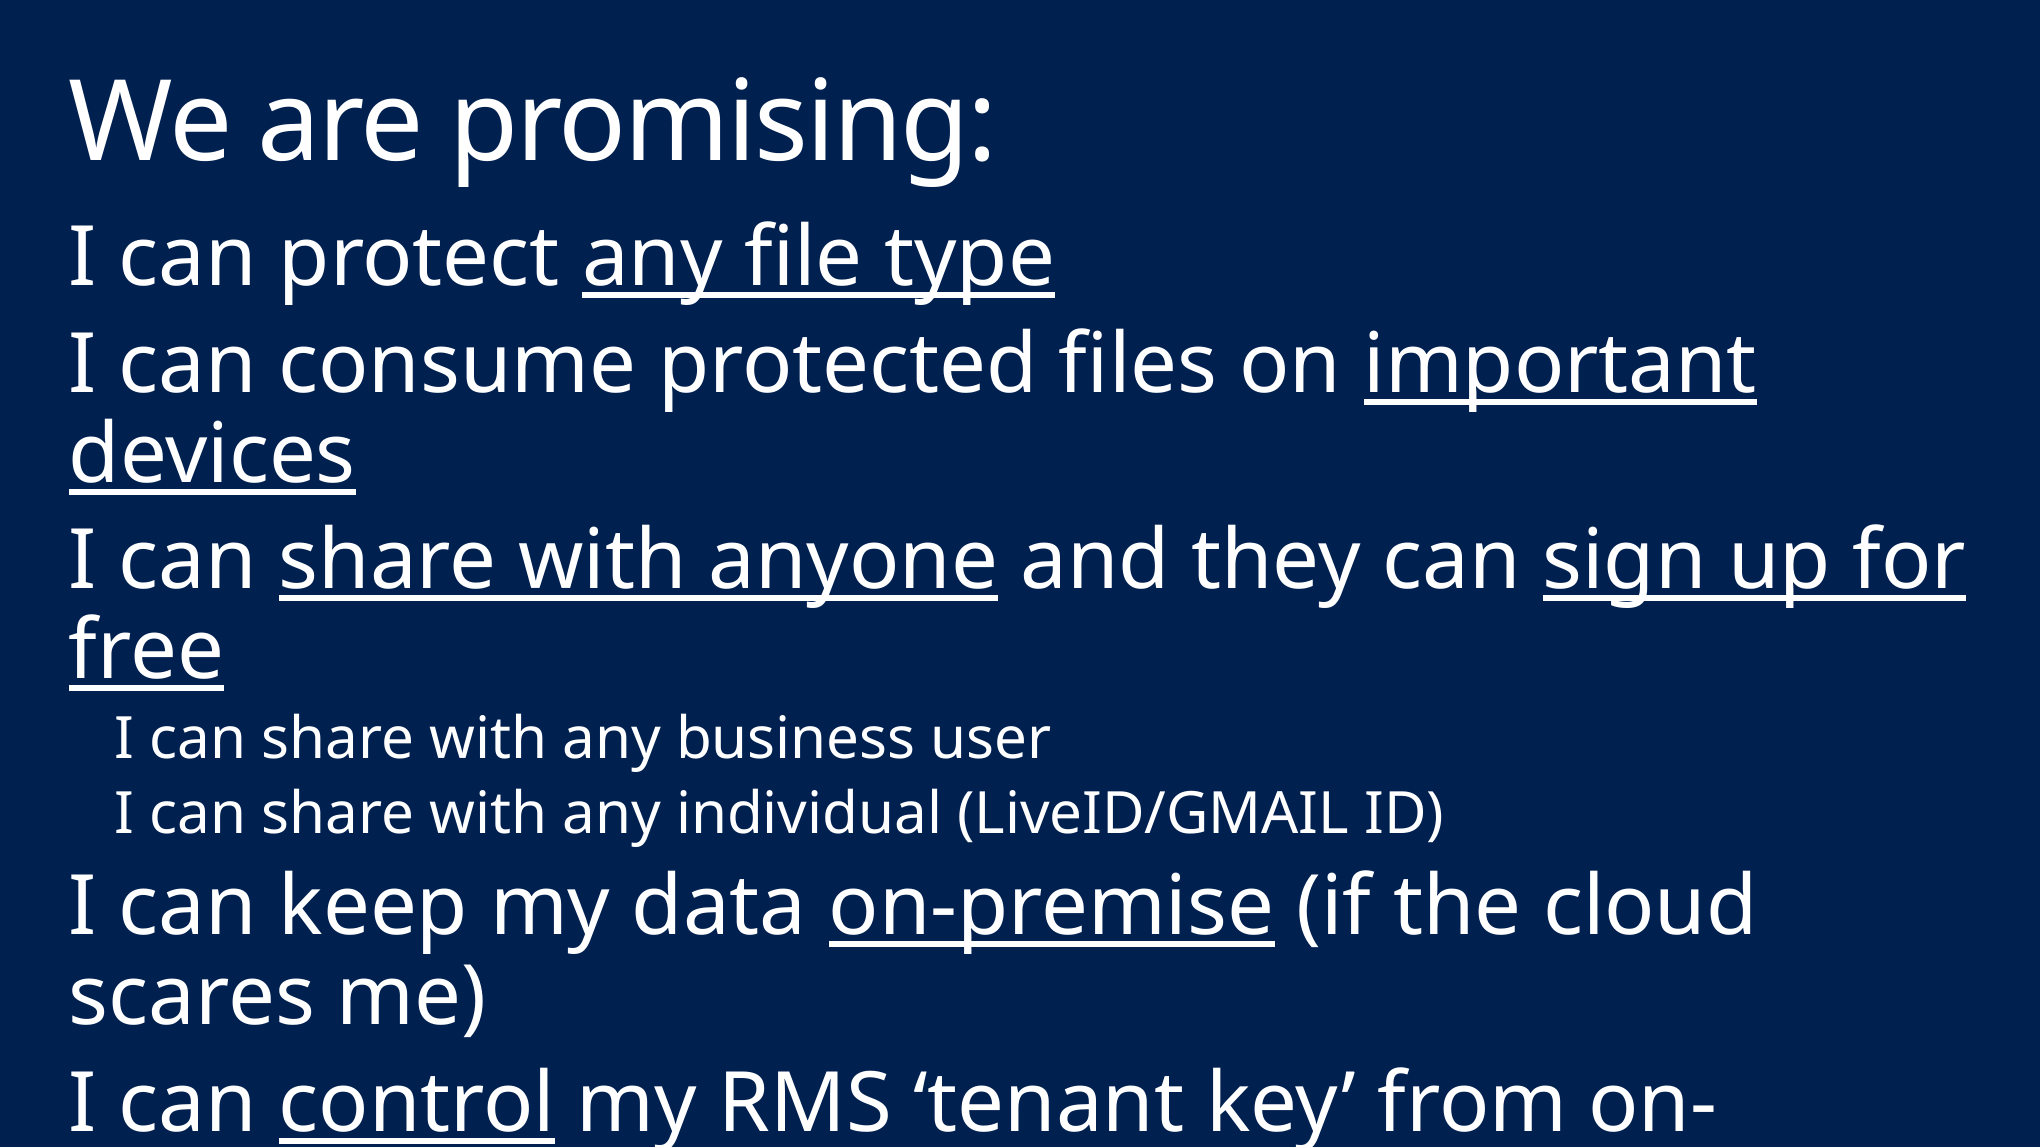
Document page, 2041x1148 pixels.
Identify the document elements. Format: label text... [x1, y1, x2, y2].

title We are promising: [45, 48, 1996, 198]
list I can protect any file type I can consume protected files on important devices I can share with anyone and they can sign up for free I can share with any business user I can share with any individual (LiveID/GMAIL ID) I can keep my data on-premise (if the cloud scares me) I can control my RMS ‘tenant key’ from on-premise I am aware of what is going on with my protected data I can rely on MSFT + Partners for complete solutions [45, 198, 2020, 1143]
